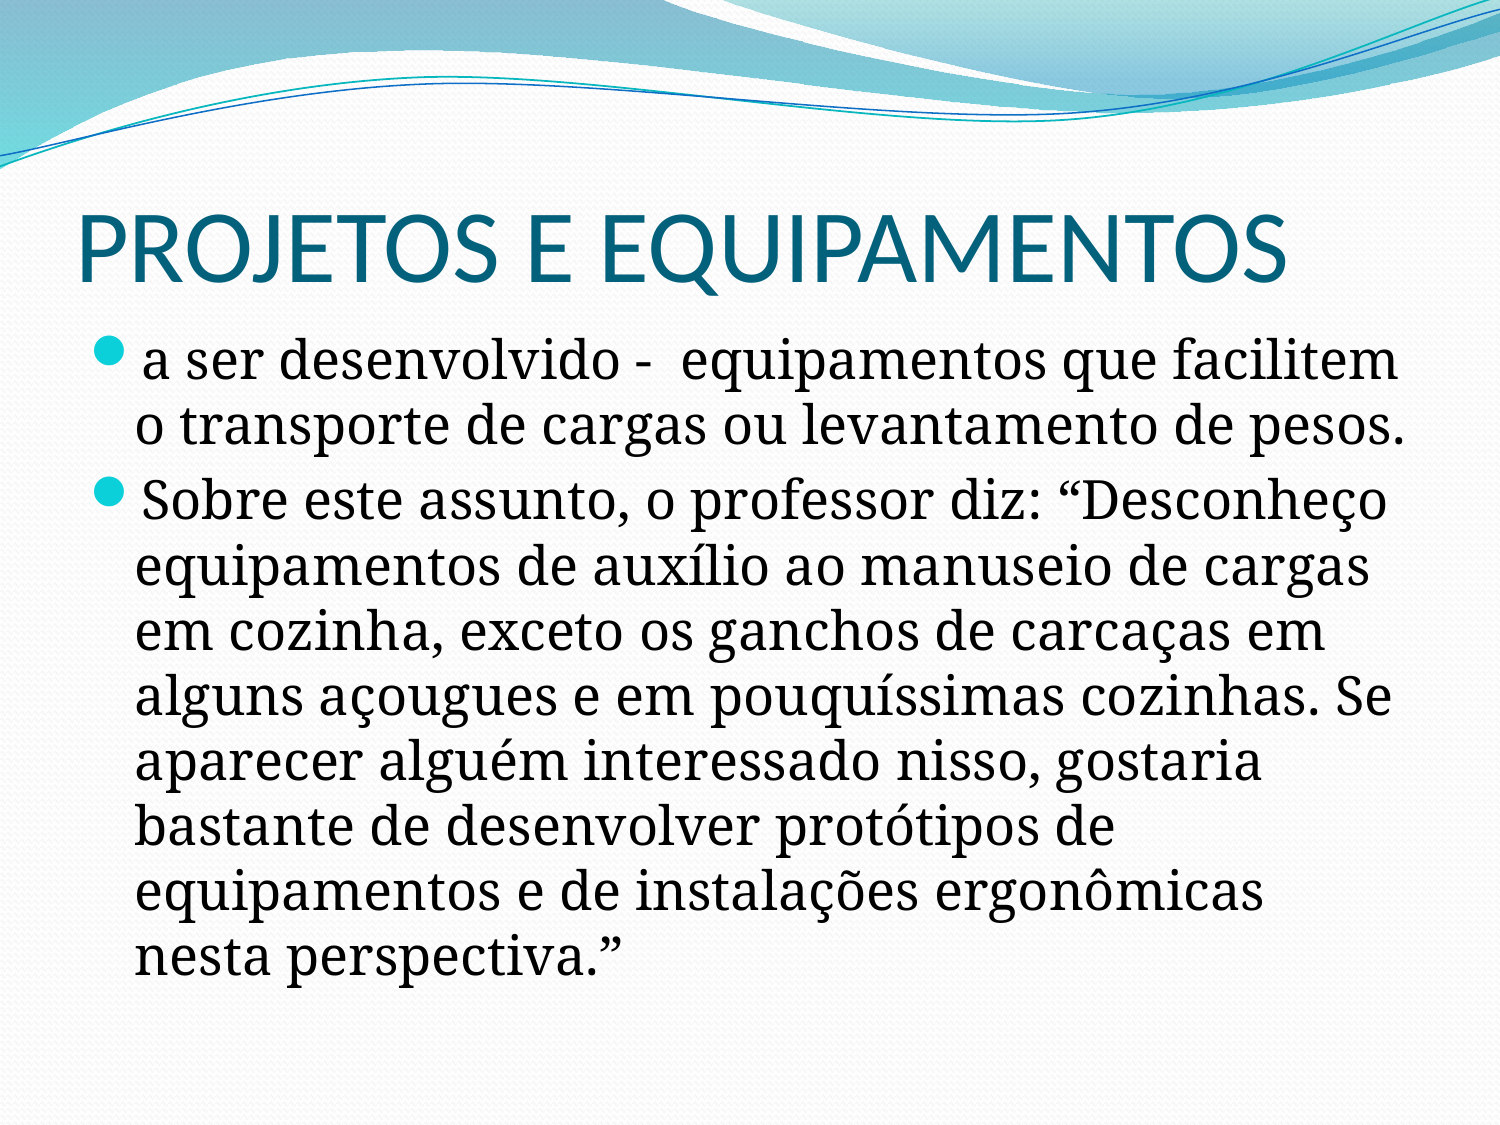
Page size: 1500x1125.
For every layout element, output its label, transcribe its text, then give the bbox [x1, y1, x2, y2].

title PROJETOS E EQUIPAMENTOS [75, 115, 1425, 303]
list a ser desenvolvido - equipamentos que facilitem o transporte de cargas ou levantamento de pesos. Sobre este assunto, o professor diz: “Desconheço equipamentos de auxílio ao manuseio de cargas em cozinha, exceto os ganchos de carcaças em alguns açougues e em pouquíssimas cozinhas. Se aparecer alguém interessado nisso, gostaria bastante de desenvolver protótipos de equipamentos e de instalações ergonômicas nesta perspectiva.” [75, 317, 1425, 1038]
